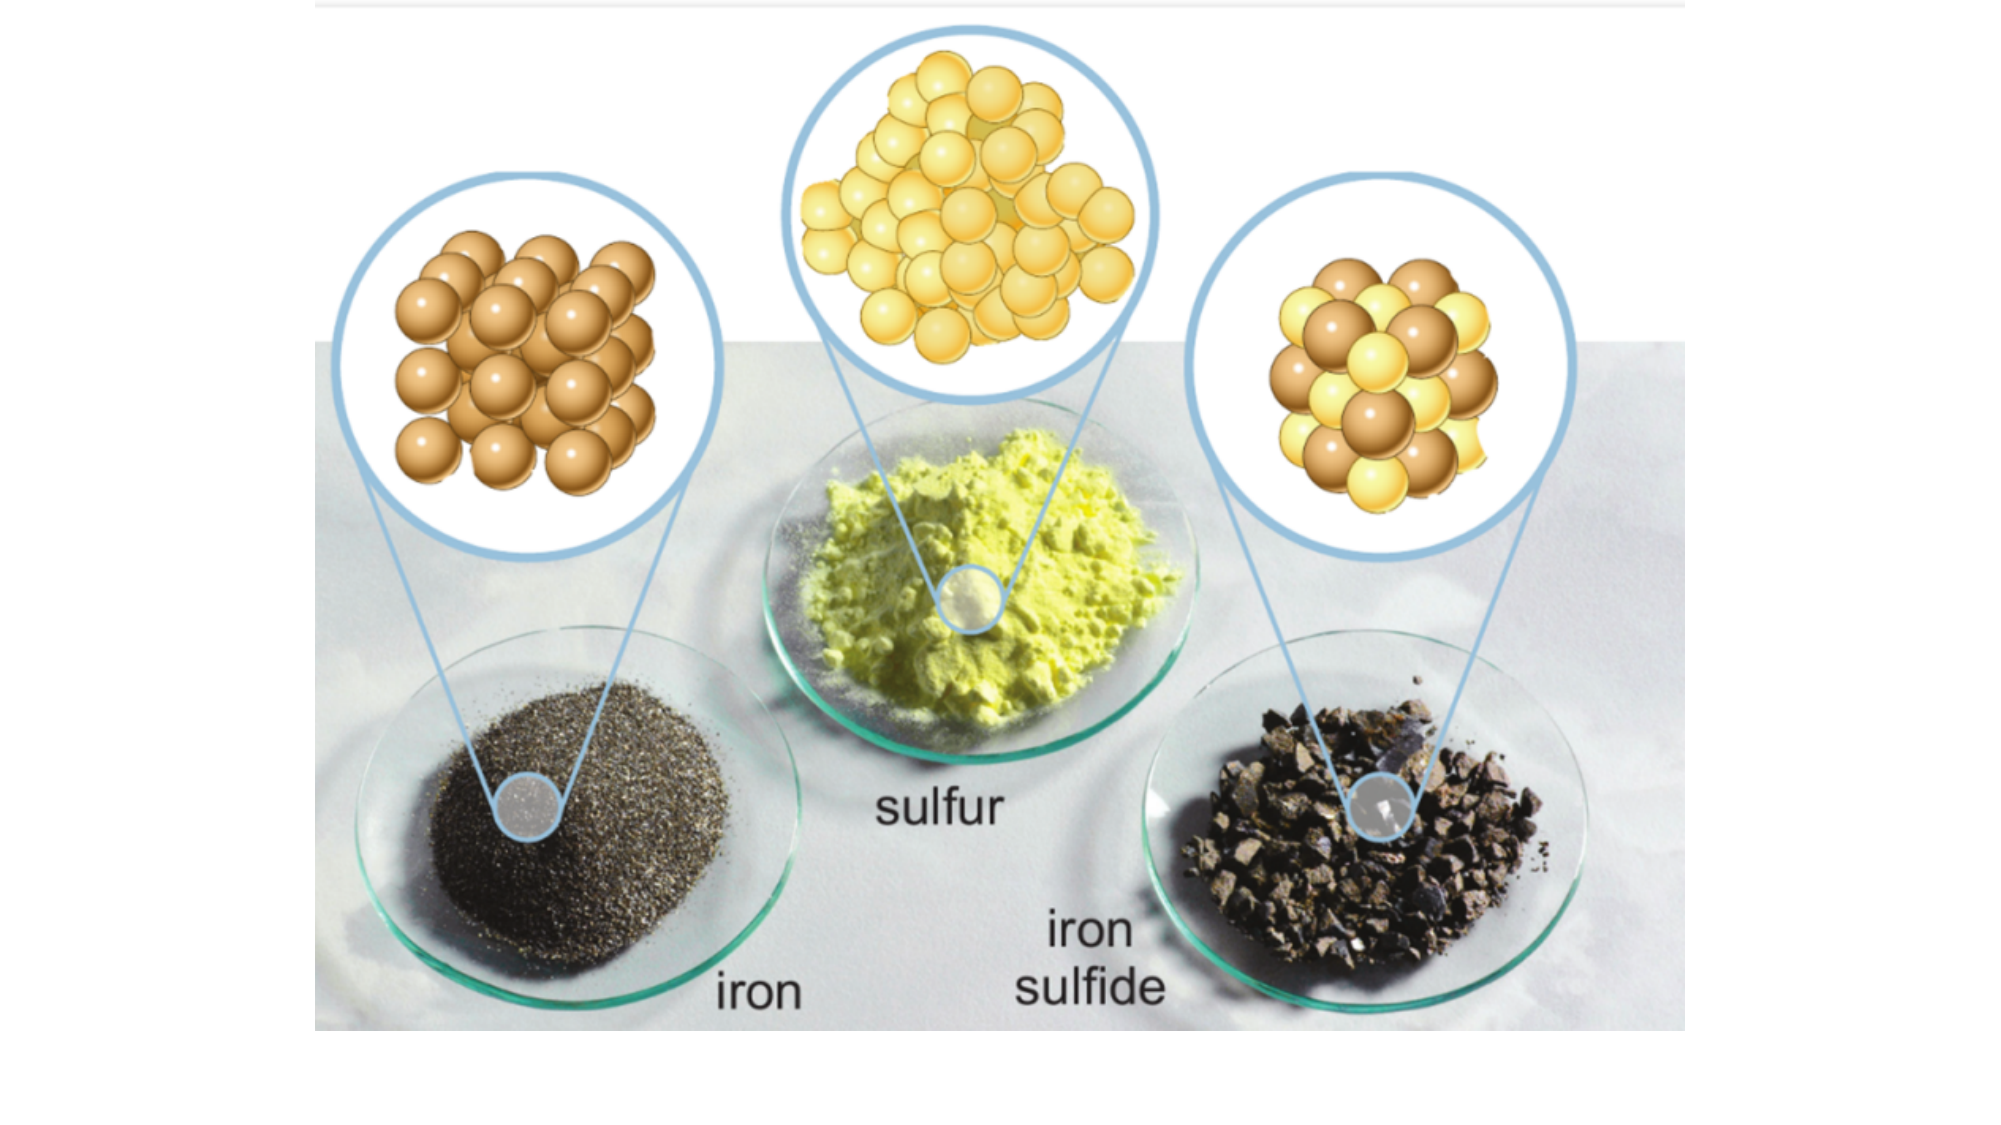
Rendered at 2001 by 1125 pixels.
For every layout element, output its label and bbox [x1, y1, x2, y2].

picture [315, 0, 1685, 1032]
